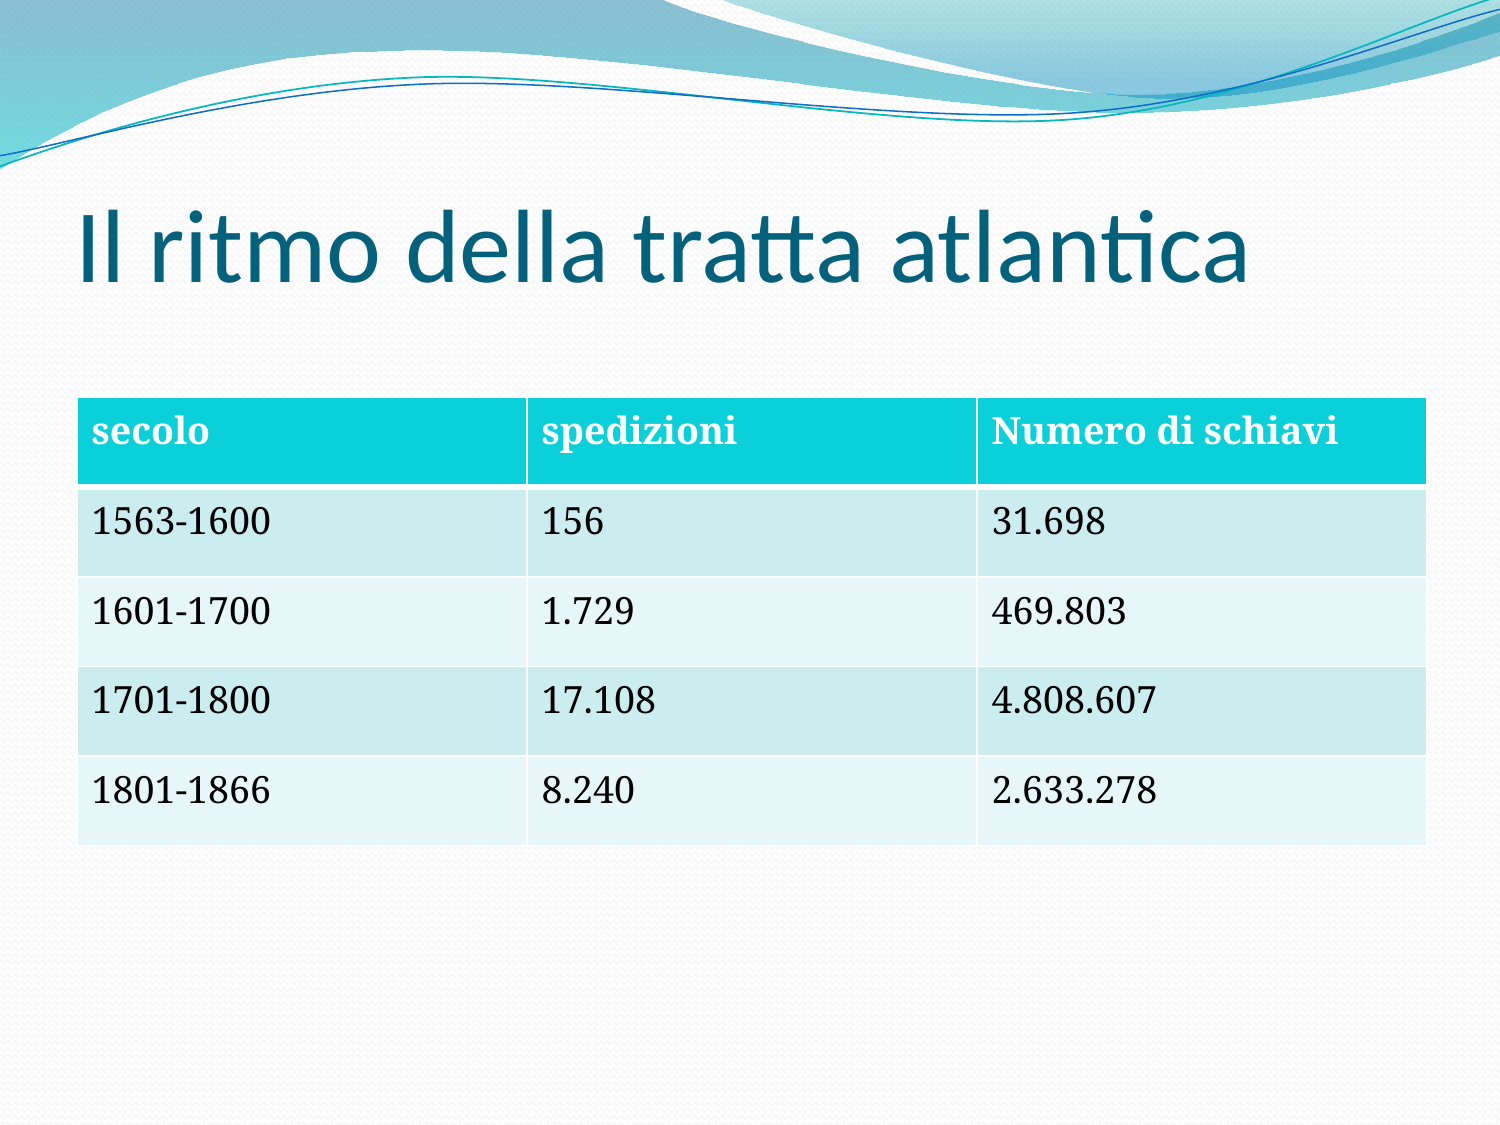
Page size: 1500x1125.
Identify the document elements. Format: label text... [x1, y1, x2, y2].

table_header spedizioni [528, 398, 976, 484]
table_cell 17.108 [528, 667, 976, 755]
table_cell 8.240 [528, 757, 976, 845]
table_cell 31.698 [978, 490, 1426, 576]
table_cell 469.803 [978, 578, 1426, 666]
table_cell 4.808.607 [978, 667, 1426, 755]
table_header secolo [78, 398, 526, 484]
table_cell 1701-1800 [78, 667, 526, 755]
table_cell 1601-1700 [78, 578, 526, 666]
table_cell 1.729 [528, 578, 976, 666]
table_header Numero di schiavi [978, 398, 1426, 484]
table_cell 1563-1600 [78, 490, 526, 576]
table_cell 1801-1866 [78, 757, 526, 845]
table_cell 2.633.278 [978, 757, 1426, 845]
table_cell 156 [528, 490, 976, 576]
title Il ritmo della tratta atlantica [75, 115, 1425, 303]
